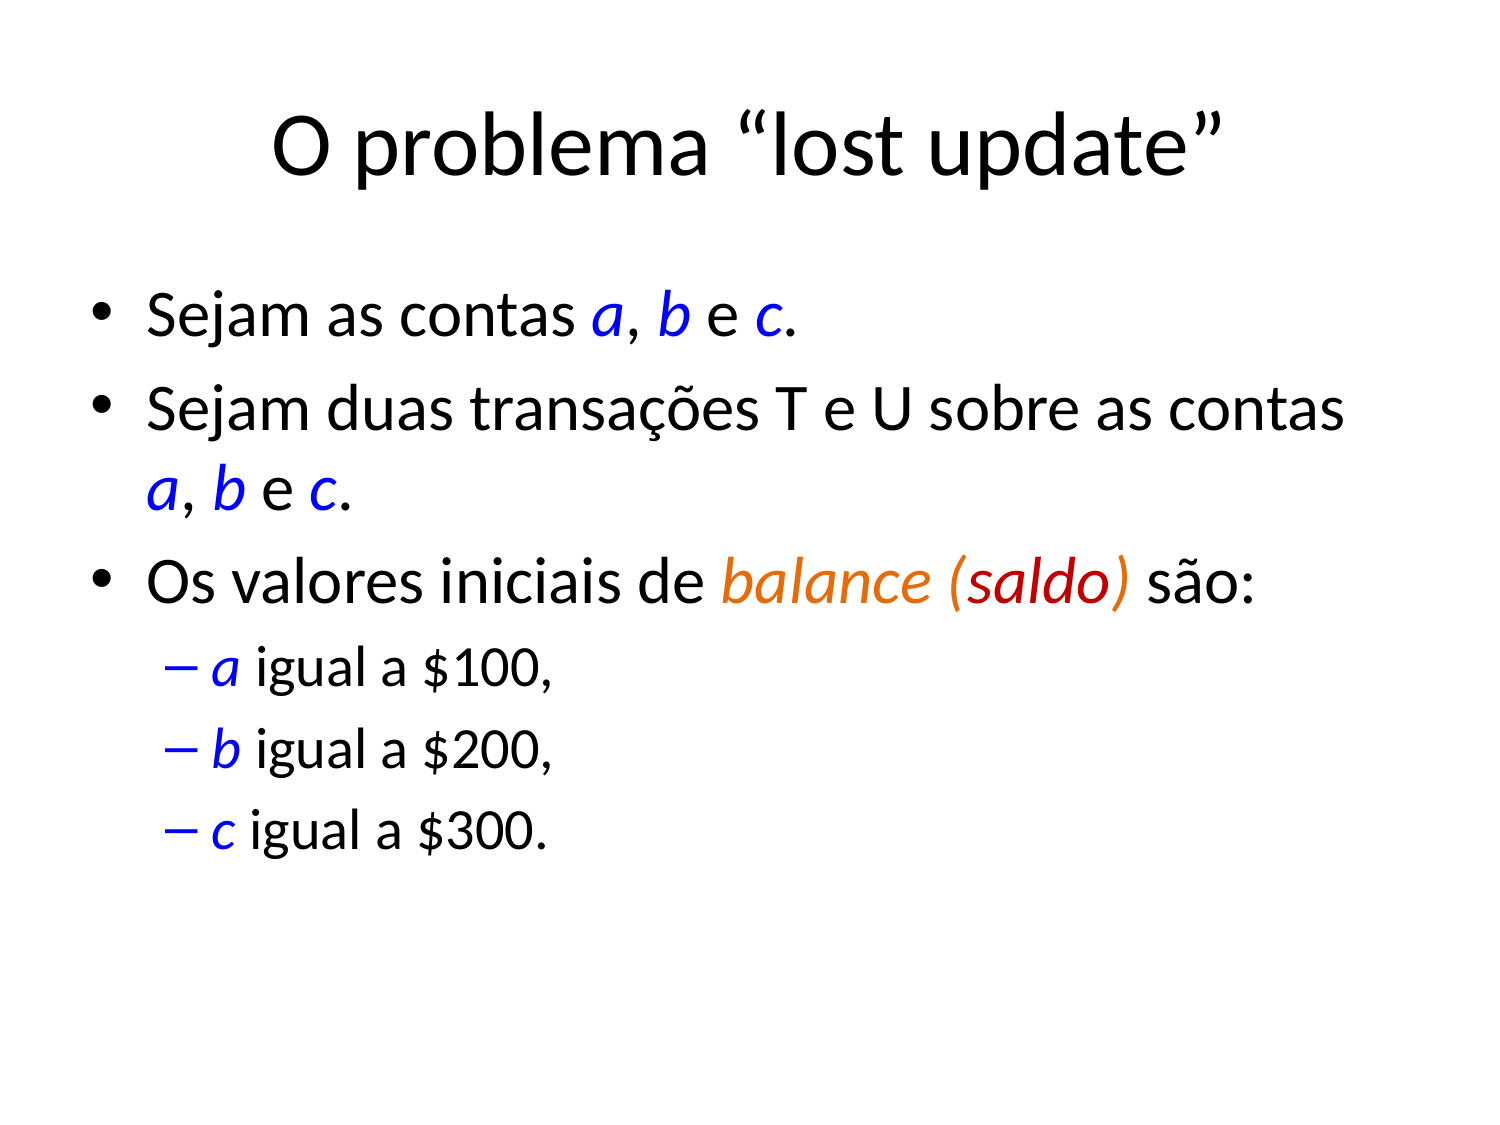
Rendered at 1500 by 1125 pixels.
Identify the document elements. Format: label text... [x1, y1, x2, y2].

list Sejam as contas a, b e c. Sejam duas transações T e U sobre as contas a, b e c. Os valores iniciais de balance (saldo) são: a igual a $100, b igual a $200, c igual a $300. [74, 262, 1426, 1006]
title O problema “lost update” [74, 44, 1426, 233]
